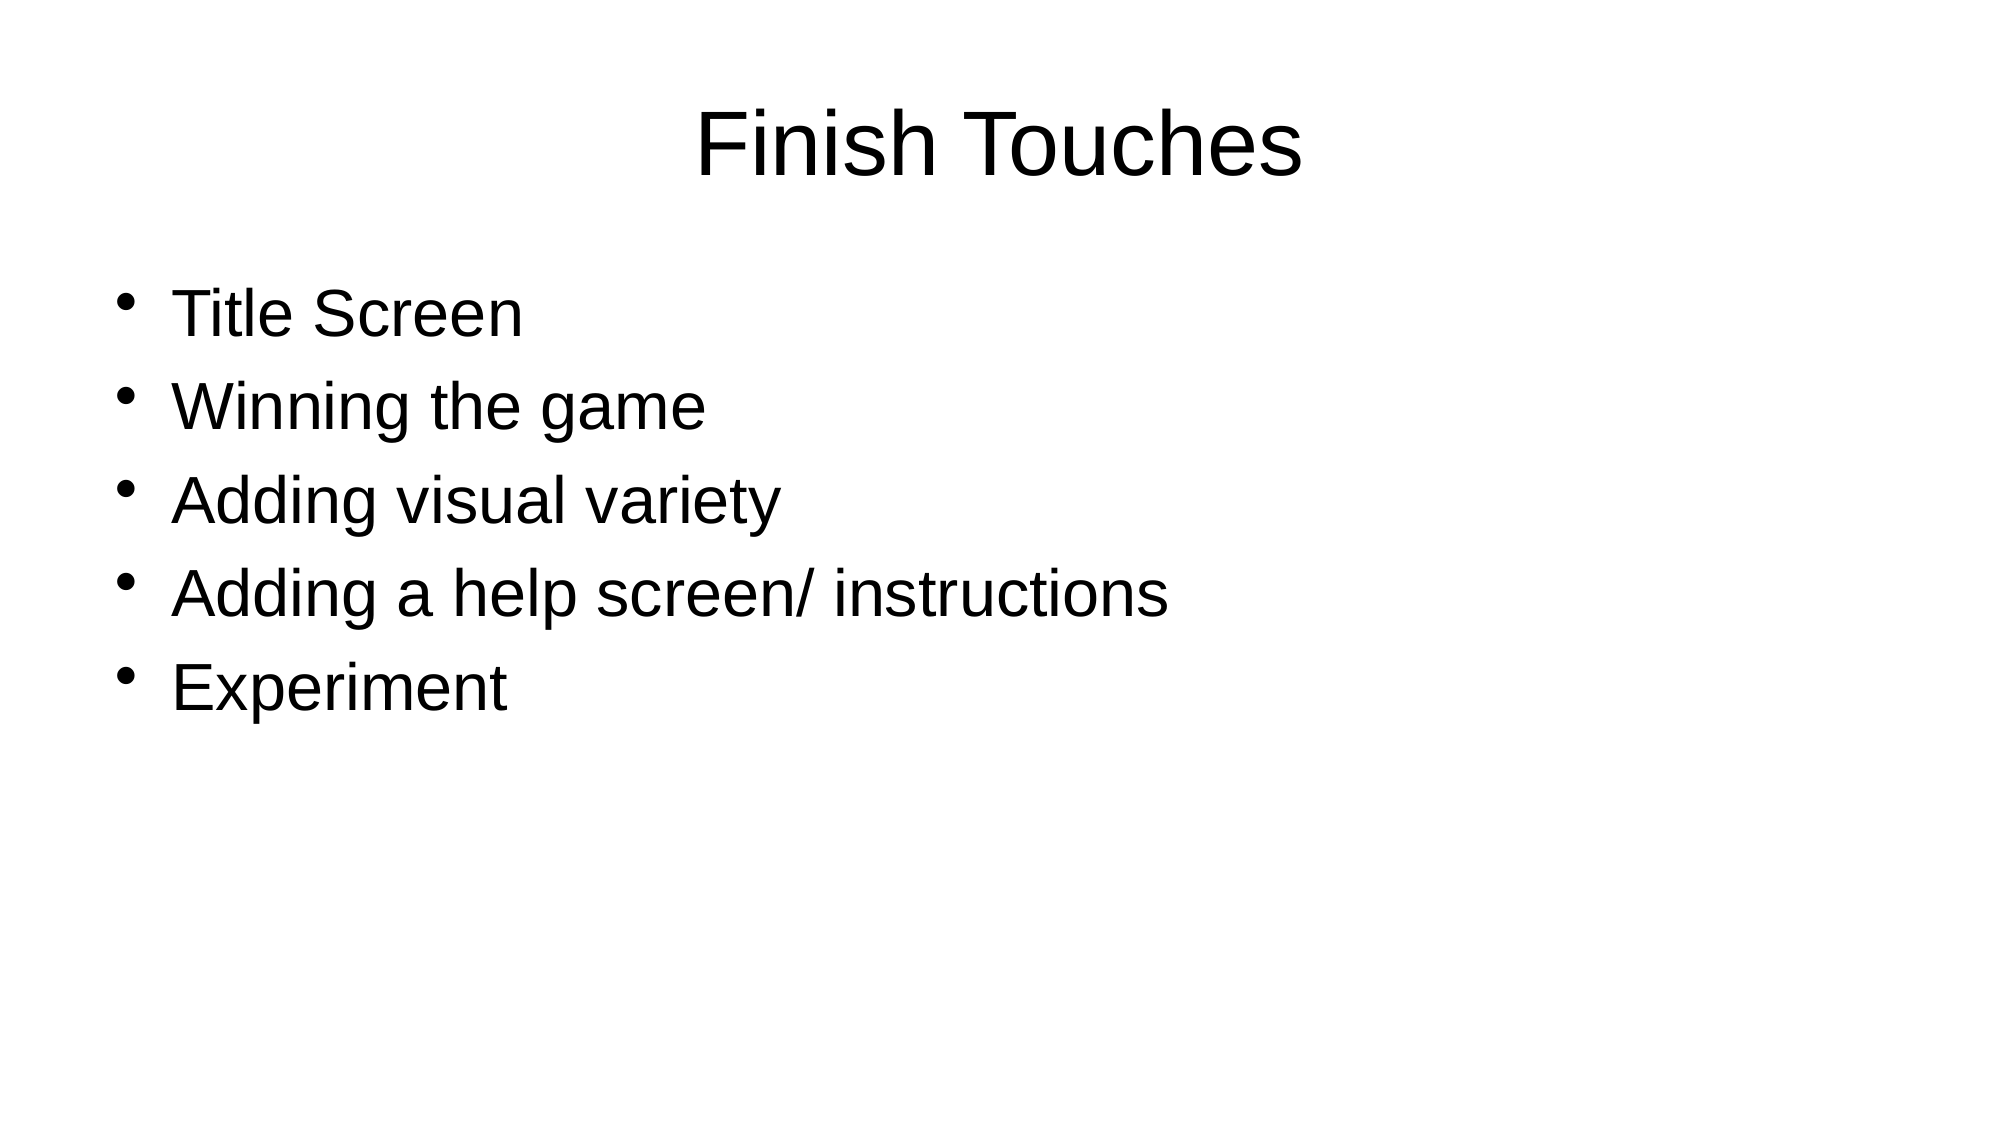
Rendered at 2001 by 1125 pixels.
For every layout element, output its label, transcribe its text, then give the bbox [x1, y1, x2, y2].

list Title Screen Winning the game Adding visual variety Adding a help screen/ instructions Experiment [99, 262, 1900, 1005]
title Finish Touches [99, 45, 1900, 233]
